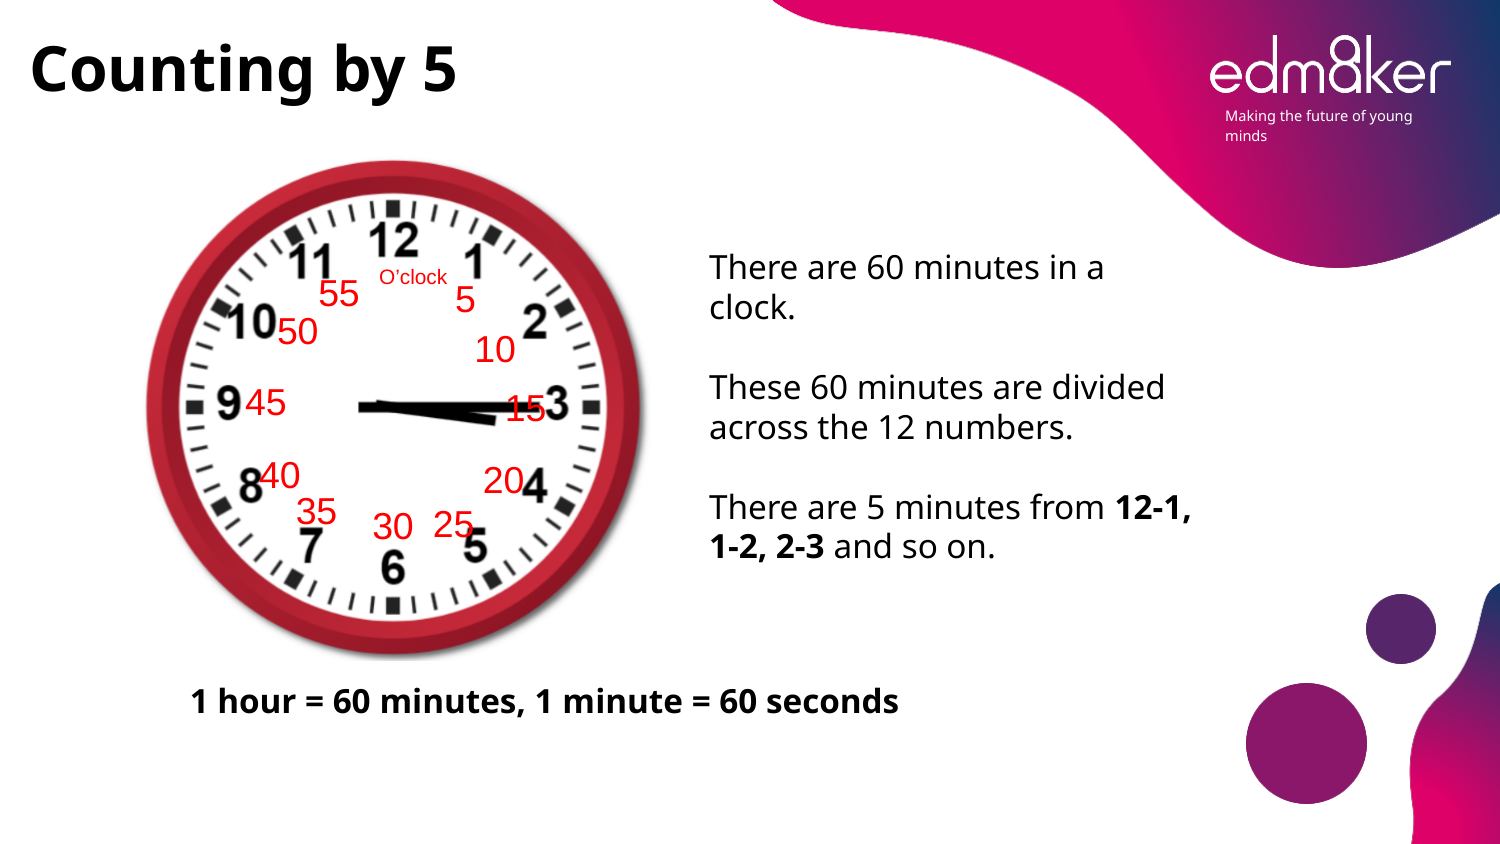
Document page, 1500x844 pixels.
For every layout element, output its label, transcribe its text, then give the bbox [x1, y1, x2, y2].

text_box There are 60 minutes in a clock. These 60 minutes are divided across the 12 numbers. There are 5 minutes from 12-1, 1-2, 2-3 and so on. [724, 238, 1214, 613]
picture [752, 0, 1500, 268]
picture [27, 155, 720, 661]
text_box 1 hour = 60 minutes, 1 minute = 60 seconds [174, 674, 1109, 844]
title Counting by 5 [14, 14, 831, 143]
picture [1366, 560, 1500, 844]
picture [1246, 683, 1367, 804]
